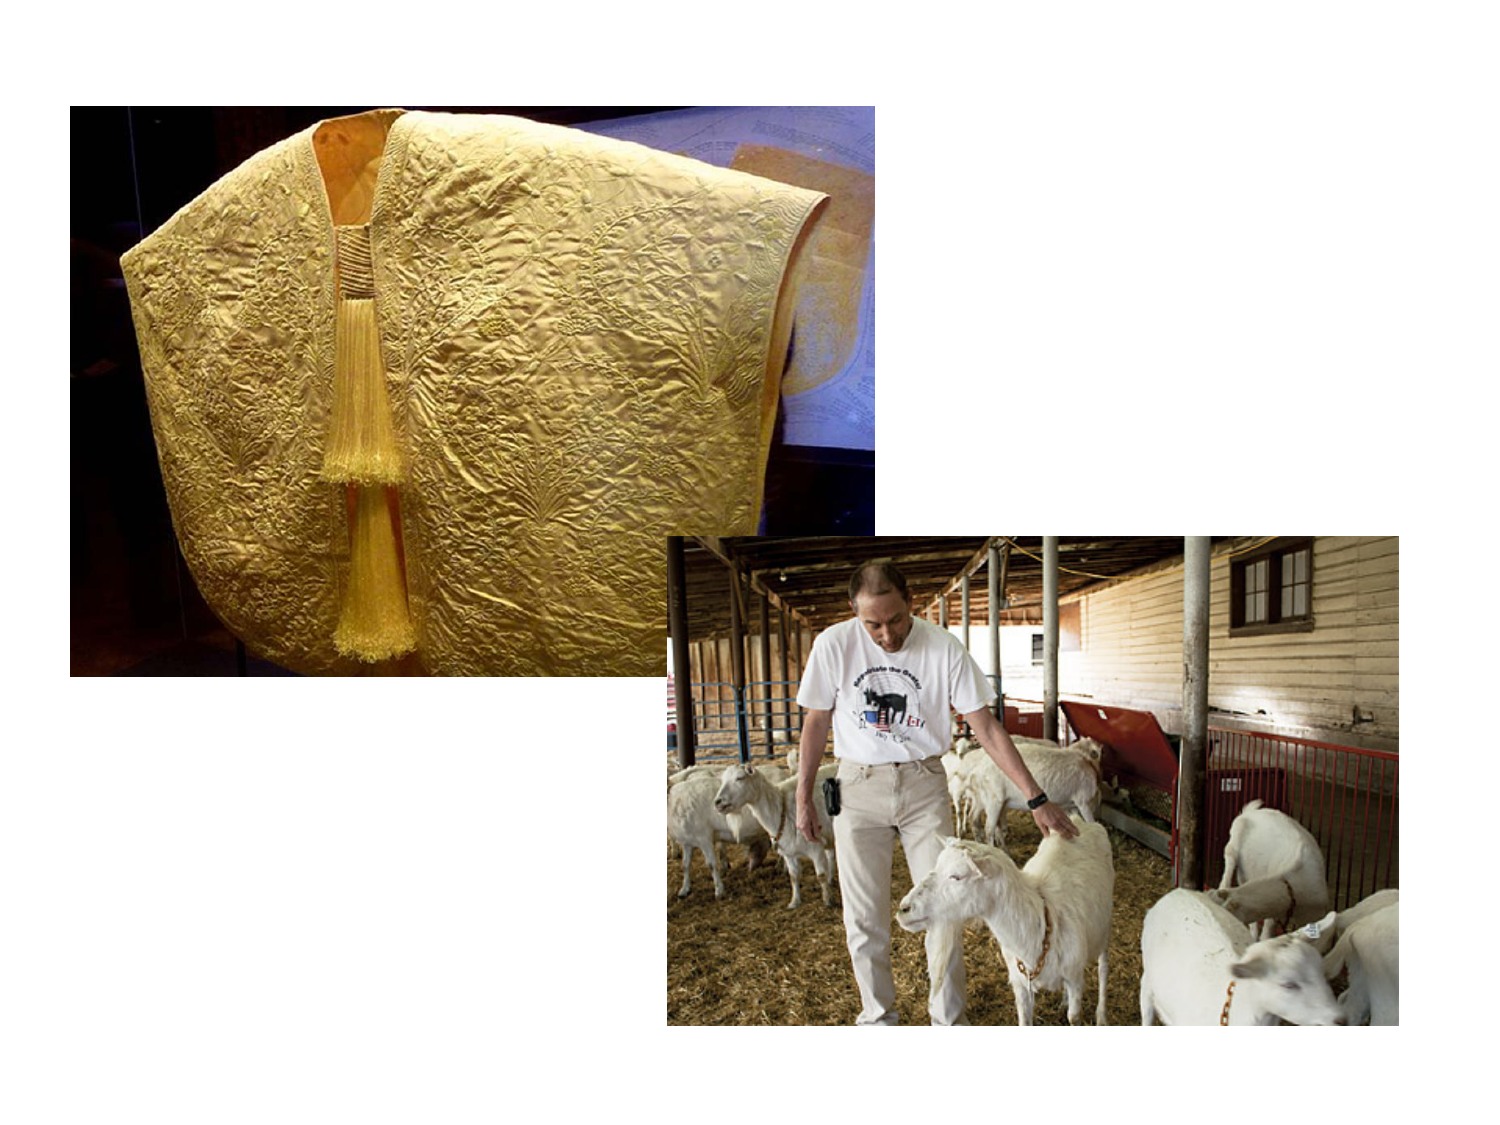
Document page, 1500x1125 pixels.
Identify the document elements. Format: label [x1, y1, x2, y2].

picture [70, 106, 1399, 1026]
